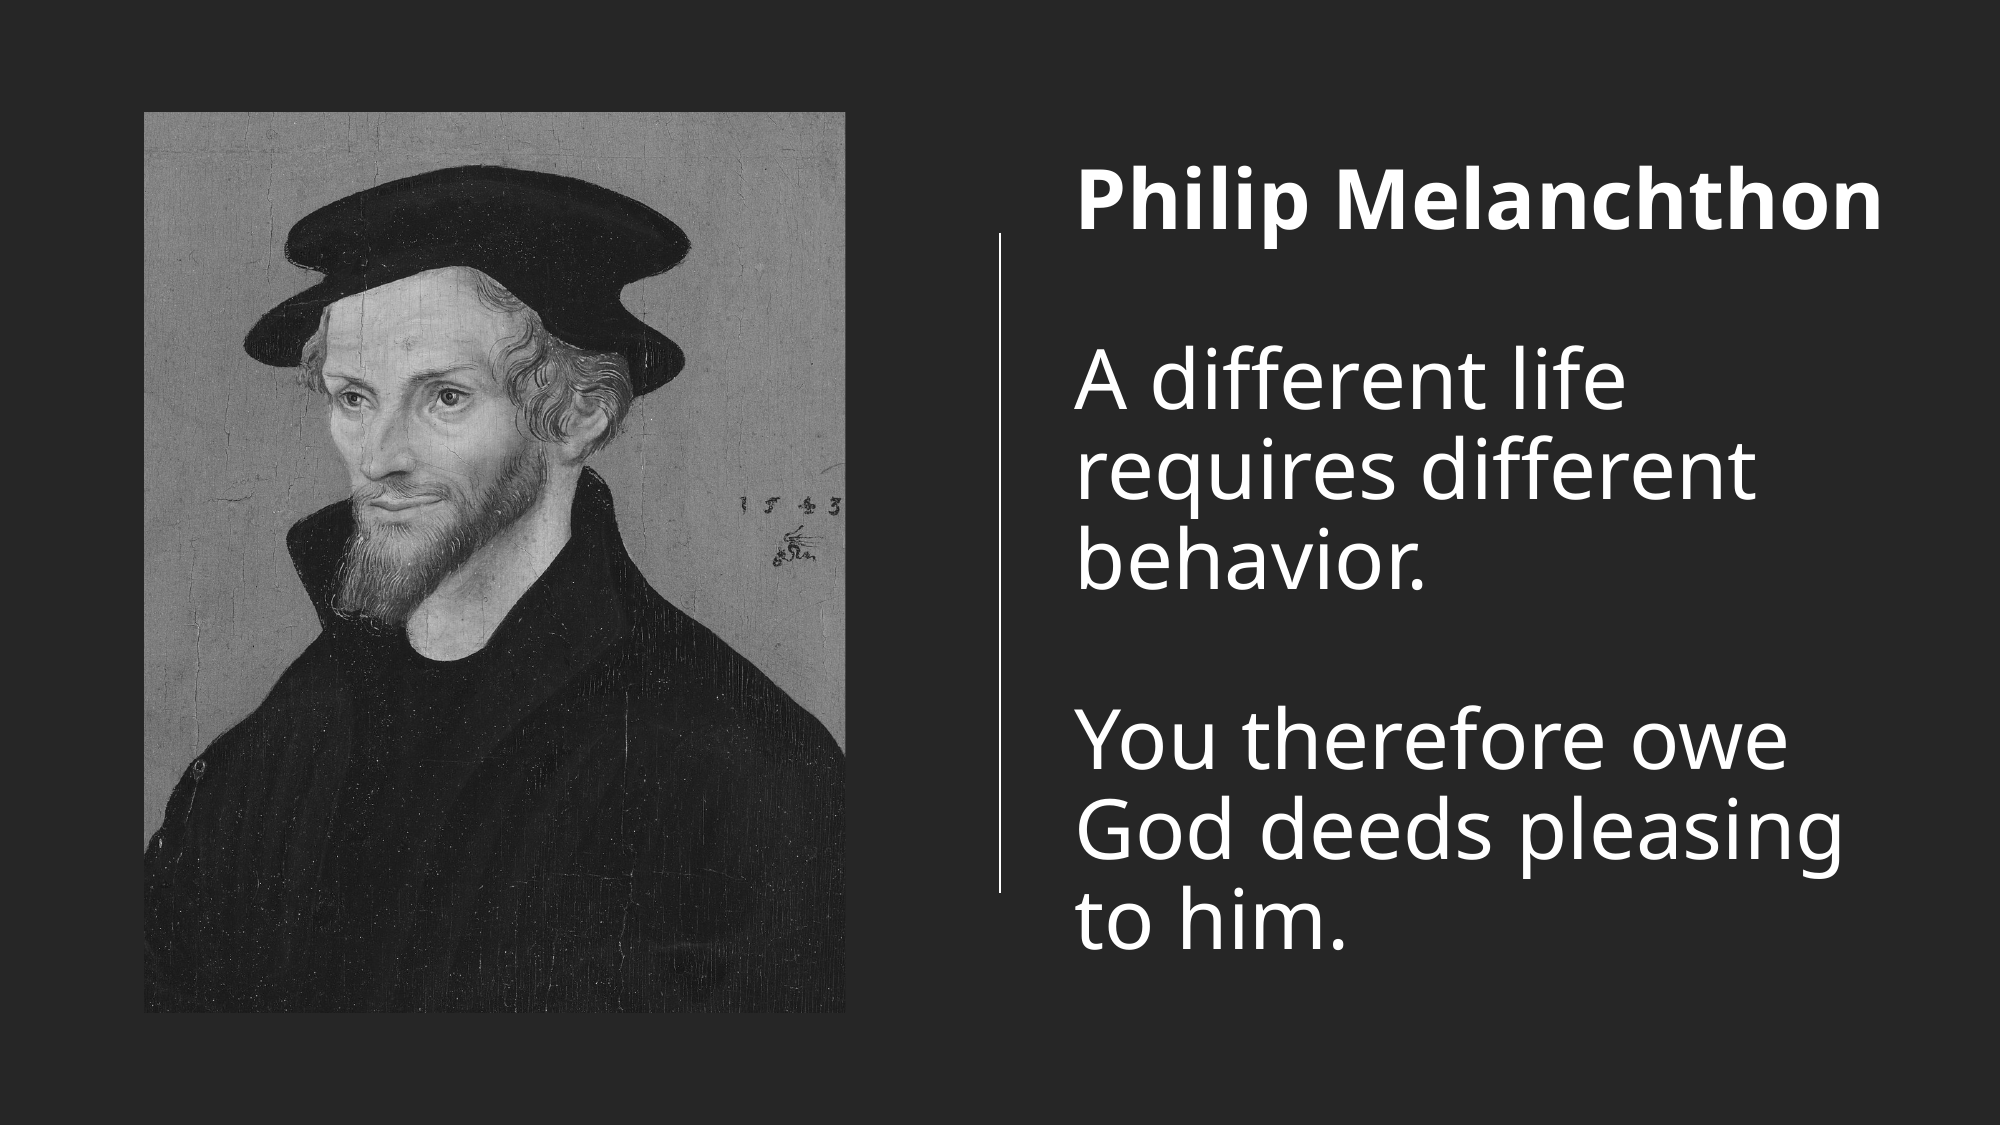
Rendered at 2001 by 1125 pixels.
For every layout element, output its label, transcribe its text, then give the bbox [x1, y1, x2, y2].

picture [144, 112, 846, 1013]
title Philip Melanchthon A different life requires different behavior. You therefore owe God deeds pleasing to him. [999, 0, 2000, 1125]
